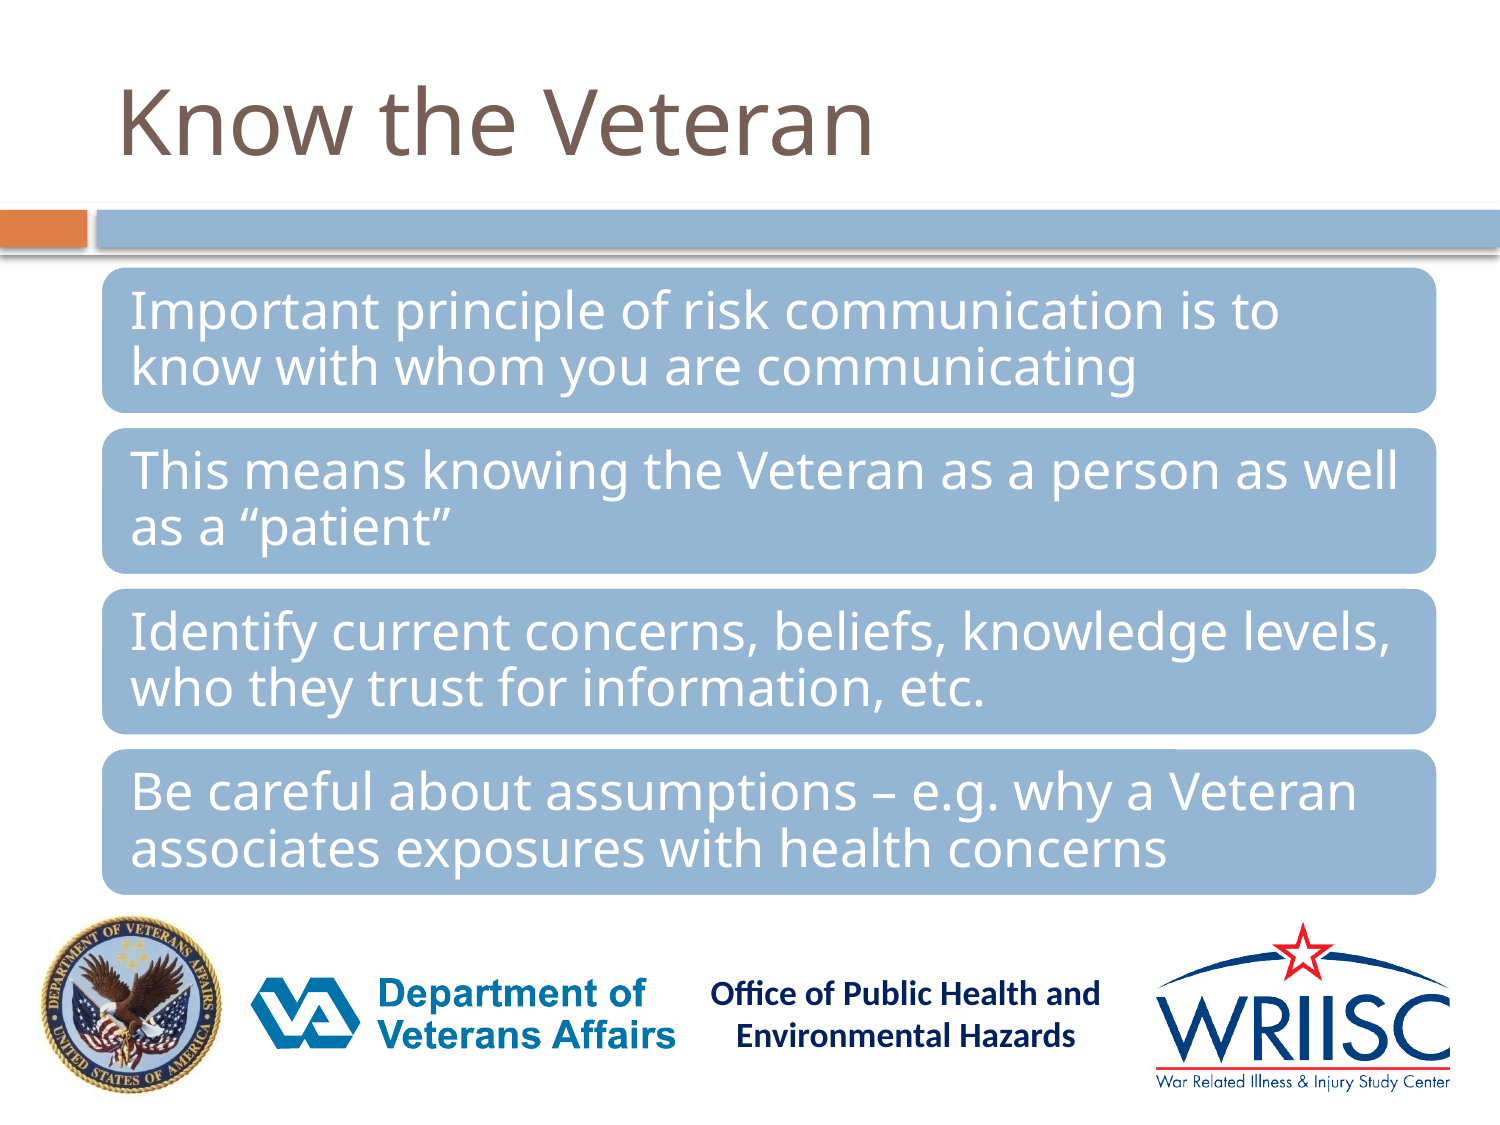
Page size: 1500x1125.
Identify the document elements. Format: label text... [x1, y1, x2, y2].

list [100, 262, 1439, 901]
picture [37, 912, 225, 1100]
picture [1149, 918, 1456, 1094]
title Know the Veteran [100, 37, 1439, 201]
